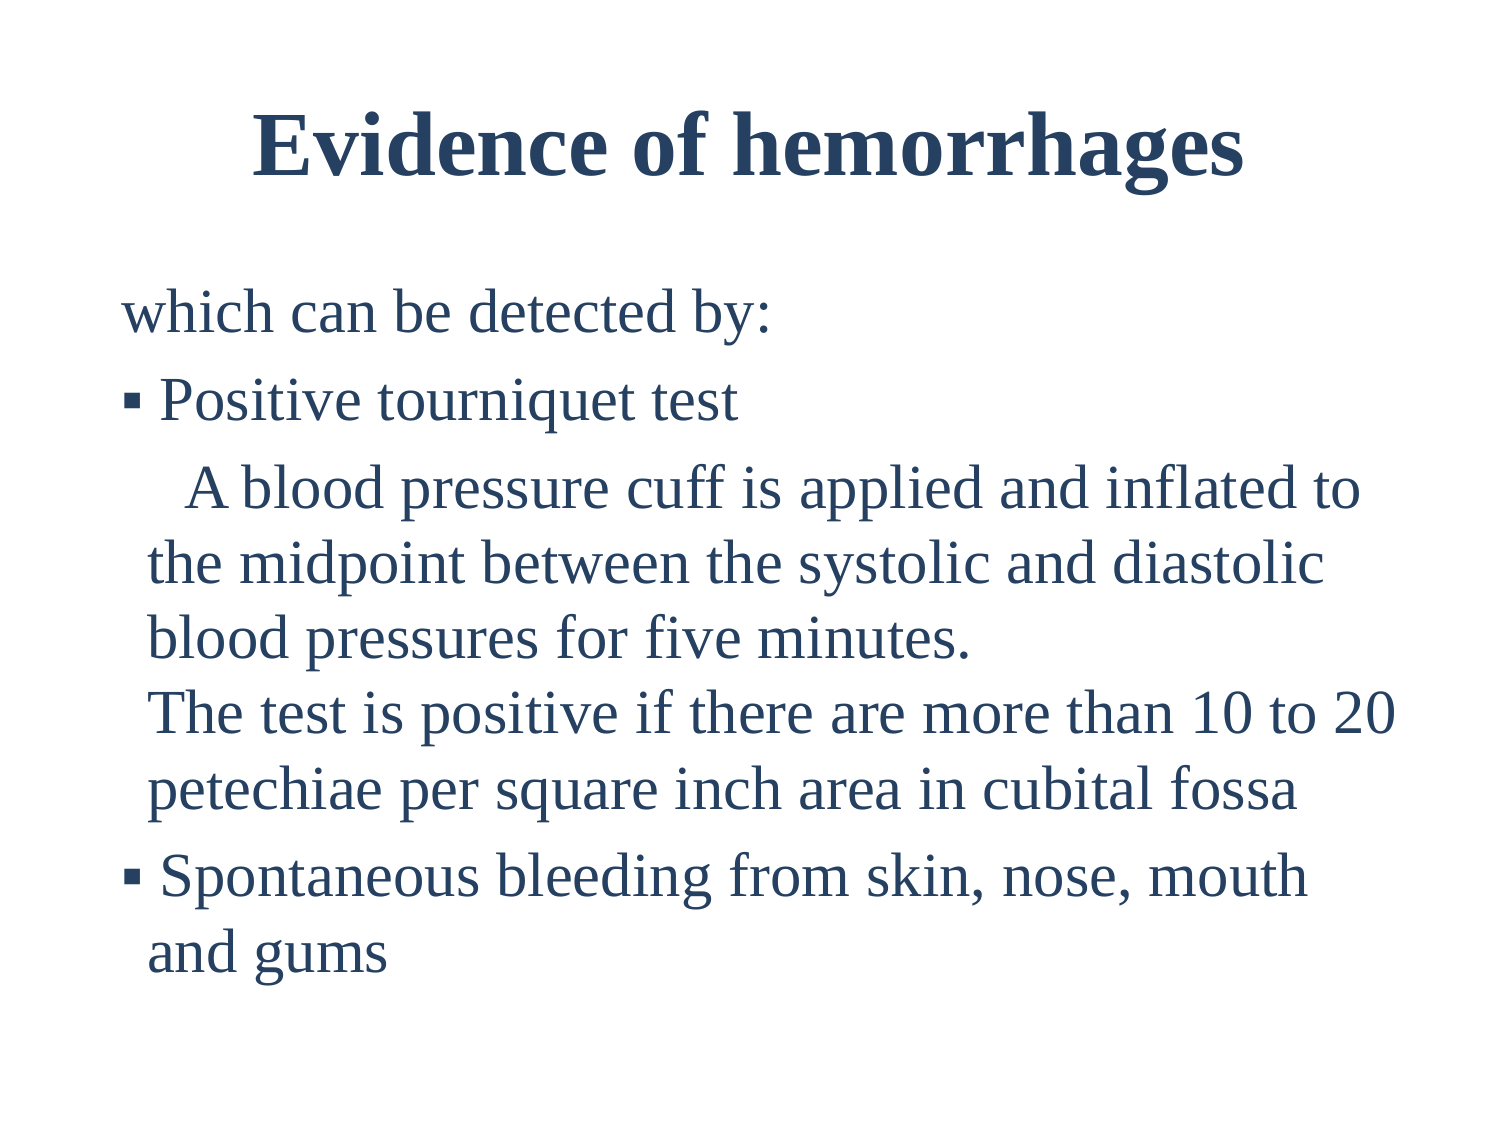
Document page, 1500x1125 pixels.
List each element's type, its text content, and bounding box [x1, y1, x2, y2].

title Evidence of hemorrhages [75, 45, 1425, 233]
list which can be detected by: ▪ Positive tourniquet test A blood pressure cuff is applied and inflated to the midpoint between the systolic and diastolic blood pressures for five minutes. The test is positive if there are more than 10 to 20 petechiae per square inch area in cubital fossa ▪ Spontaneous bleeding from skin, nose, mouth and gums [75, 262, 1425, 1005]
